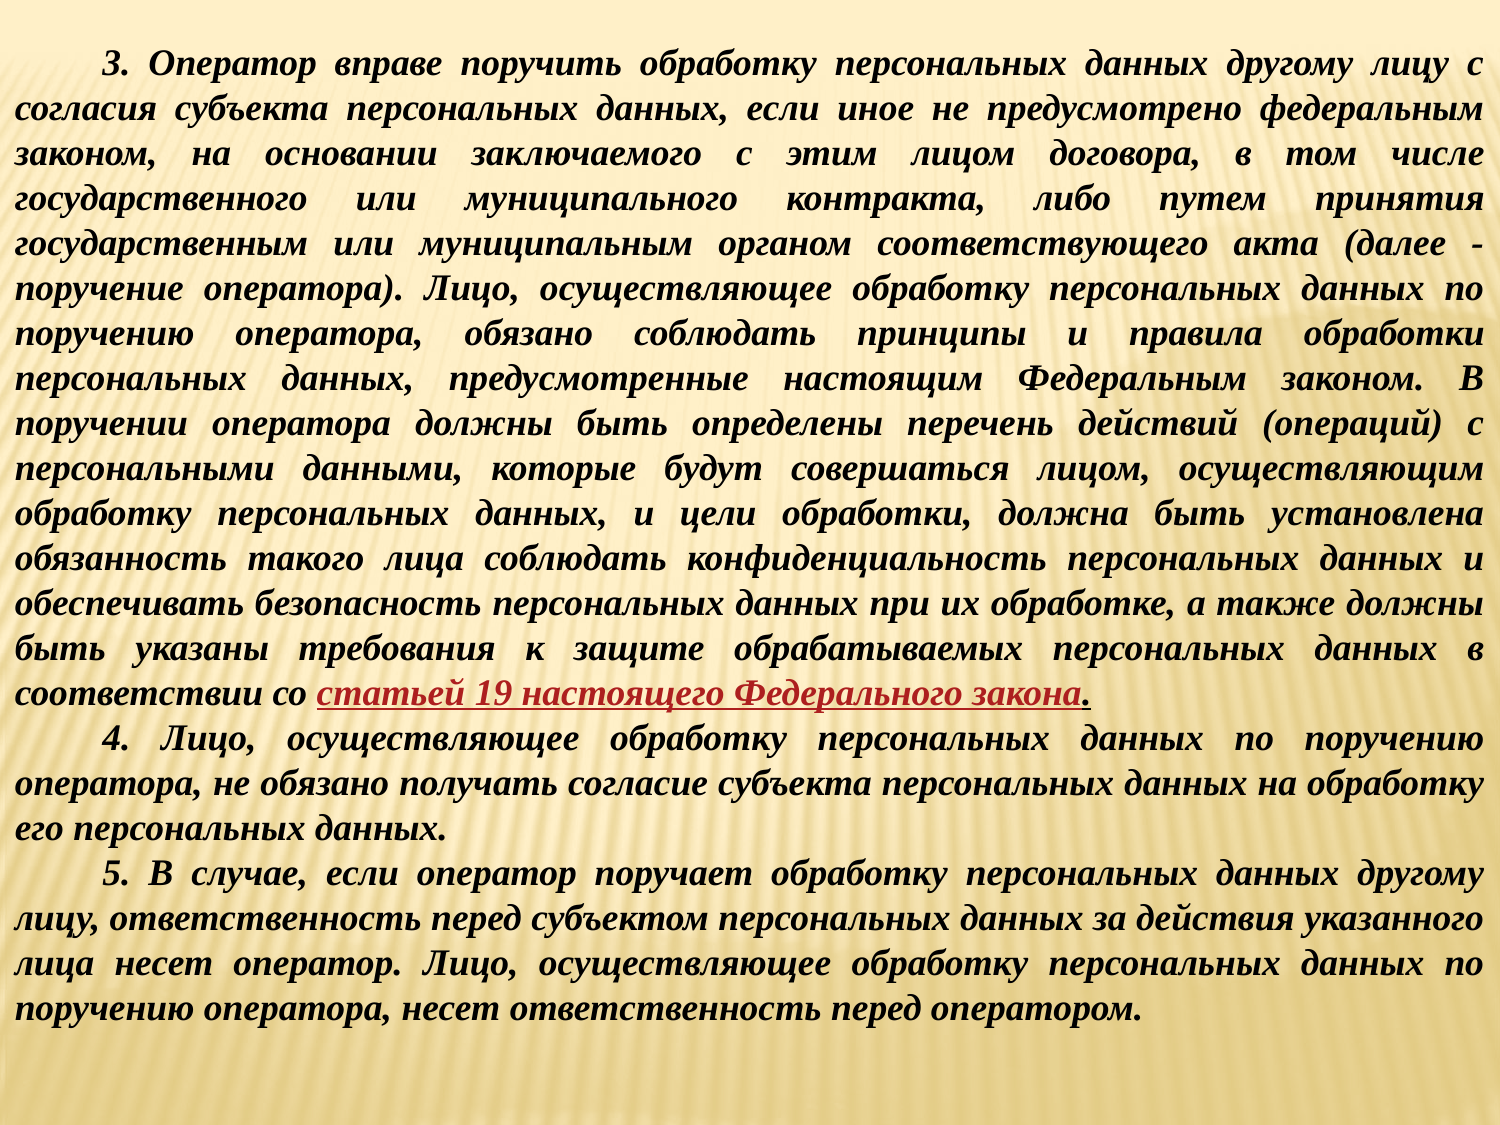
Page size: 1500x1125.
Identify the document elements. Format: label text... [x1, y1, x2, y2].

text_box 3. Оператор вправе поручить обработку персональных данных другому лицу с согласия субъекта персональных данных, если иное не предусмотрено федеральным законом, на основании заключаемого с этим лицом договора, в том числе государственного или муниципального контракта, либо путем принятия государственным или муниципальным органом соответствующего акта (далее - поручение оператора). Лицо, осуществляющее обработку персональных данных по поручению оператора, обязано соблюдать принципы и правила обработки персональных данных, предусмотренные настоящим Федеральным законом. В поручении оператора должны быть определены перечень действий (операций) с персональными данными, которые будут совершаться лицом, осуществляющим обработку персональных данных, и цели обработки, должна быть установлена обязанность такого лица соблюдать конфиденциальность персональных данных и обеспечивать безопасность персональных данных при их обработке, а также должны быть указаны требования к защите обрабатываемых персональных данных в соответствии со статьей 19 настоящего Федерального закона. 4. Лицо, осуществляющее обработку персональных данных по поручению оператора, не обязано получать согласие субъекта персональных данных на обработку его персональных данных. 5. В случае, если оператор поручает обработку персональных данных другому лицу, ответственность перед субъектом персональных данных за действия указанного лица несет оператор. Лицо, осуществляющее обработку персональных данных по поручению оператора, несет ответственность перед оператором. [0, 30, 1500, 1036]
